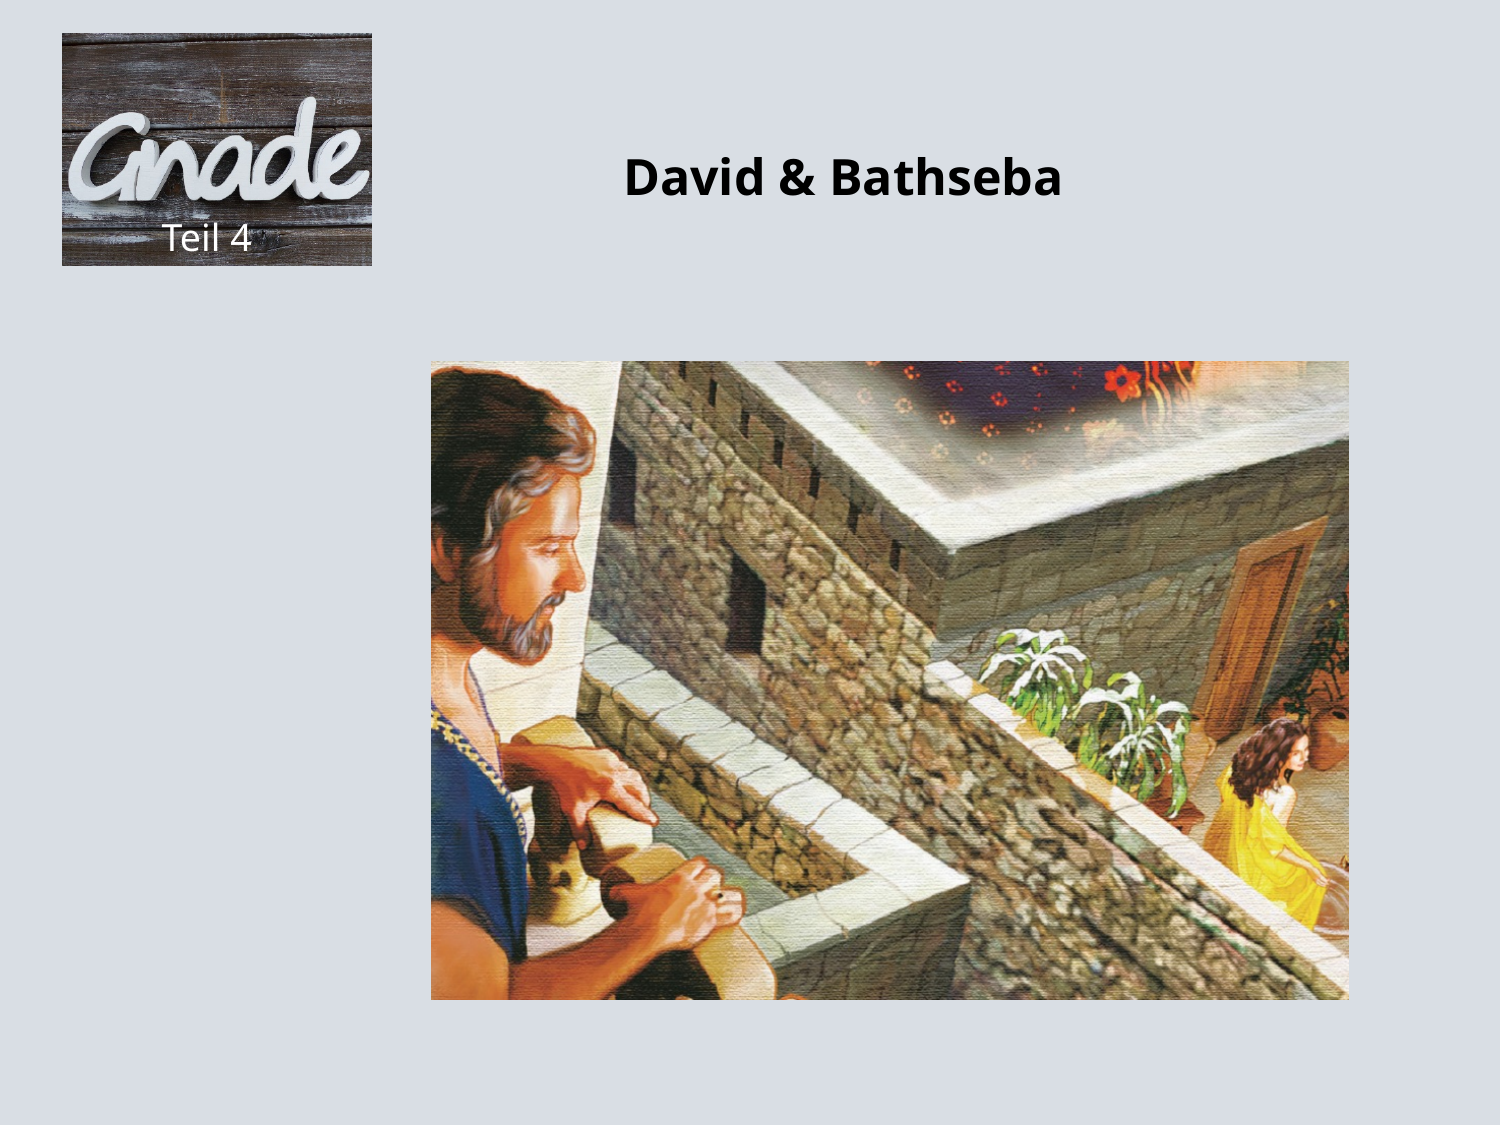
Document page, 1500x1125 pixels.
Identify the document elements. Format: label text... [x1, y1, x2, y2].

text_box David & Bathseba [608, 78, 1152, 274]
picture [430, 361, 1349, 1000]
picture [62, 33, 372, 266]
